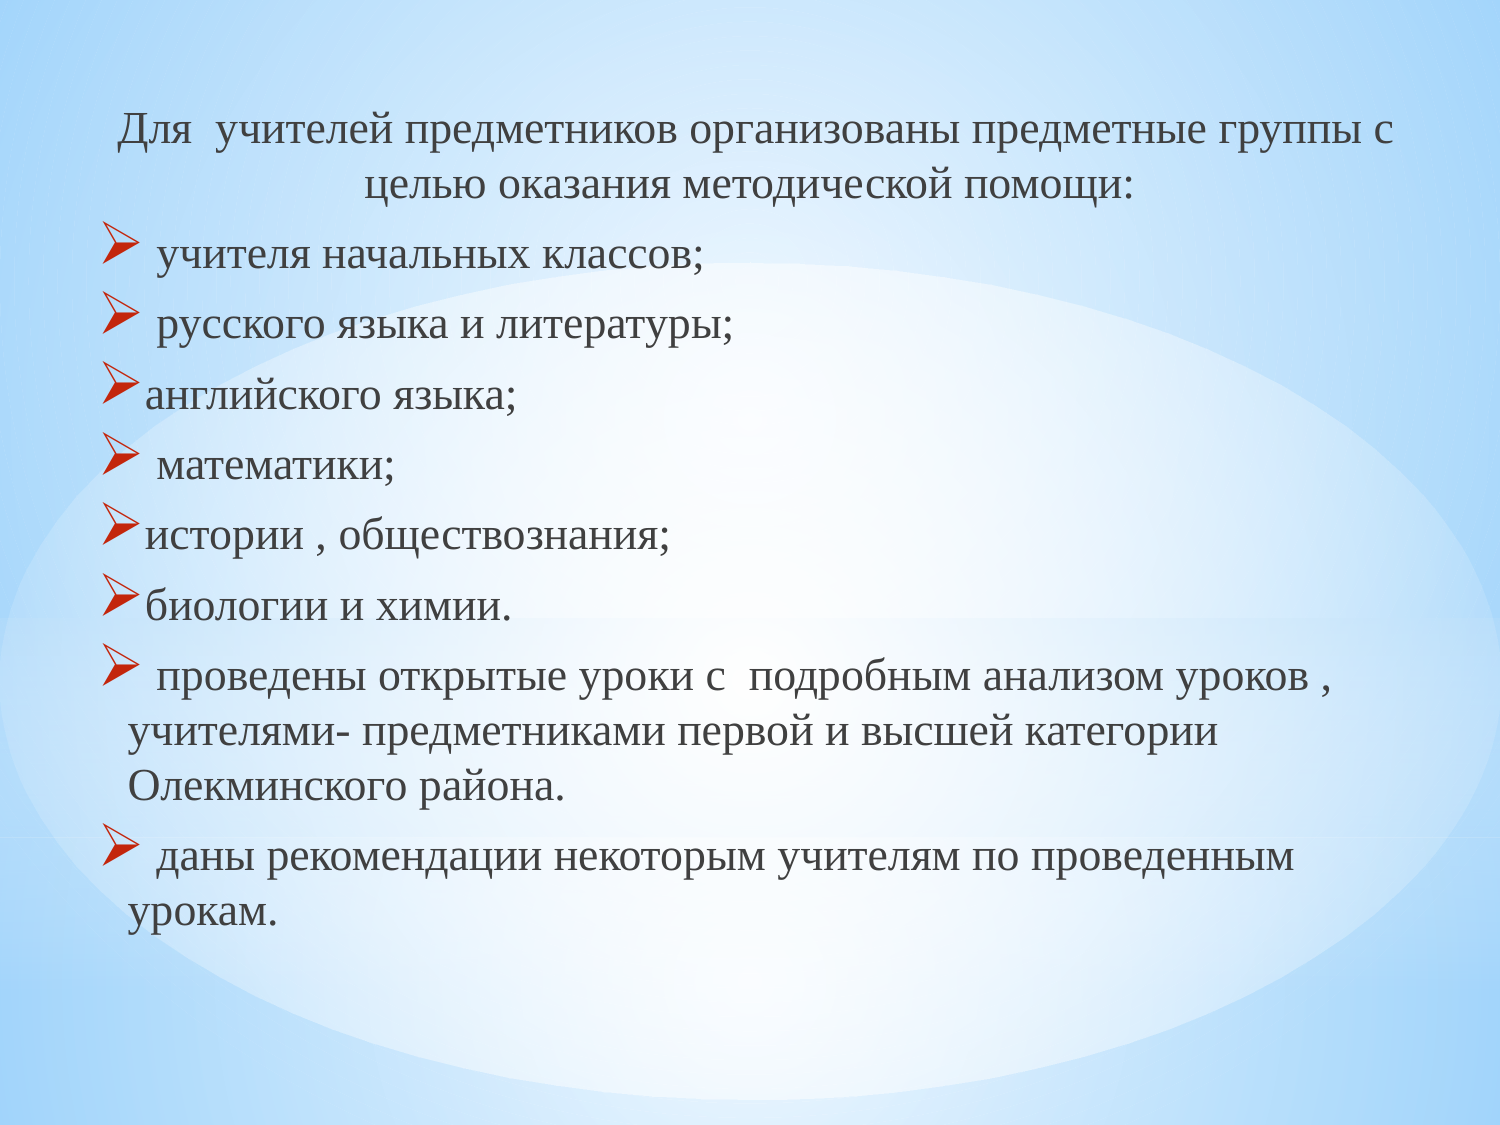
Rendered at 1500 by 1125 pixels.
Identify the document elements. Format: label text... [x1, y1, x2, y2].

list Для учителей предметников организованы предметные группы с целью оказания методической помощи: учителя начальных классов; русского языка и литературы; английского языка; математики; истории , обществознания; биологии и химии. проведены открытые уроки с подробным анализом уроков , учителями- предметниками первой и высшей категории Олекминского района. даны рекомендации некоторым учителям по проведенным урокам. [75, 90, 1425, 1005]
